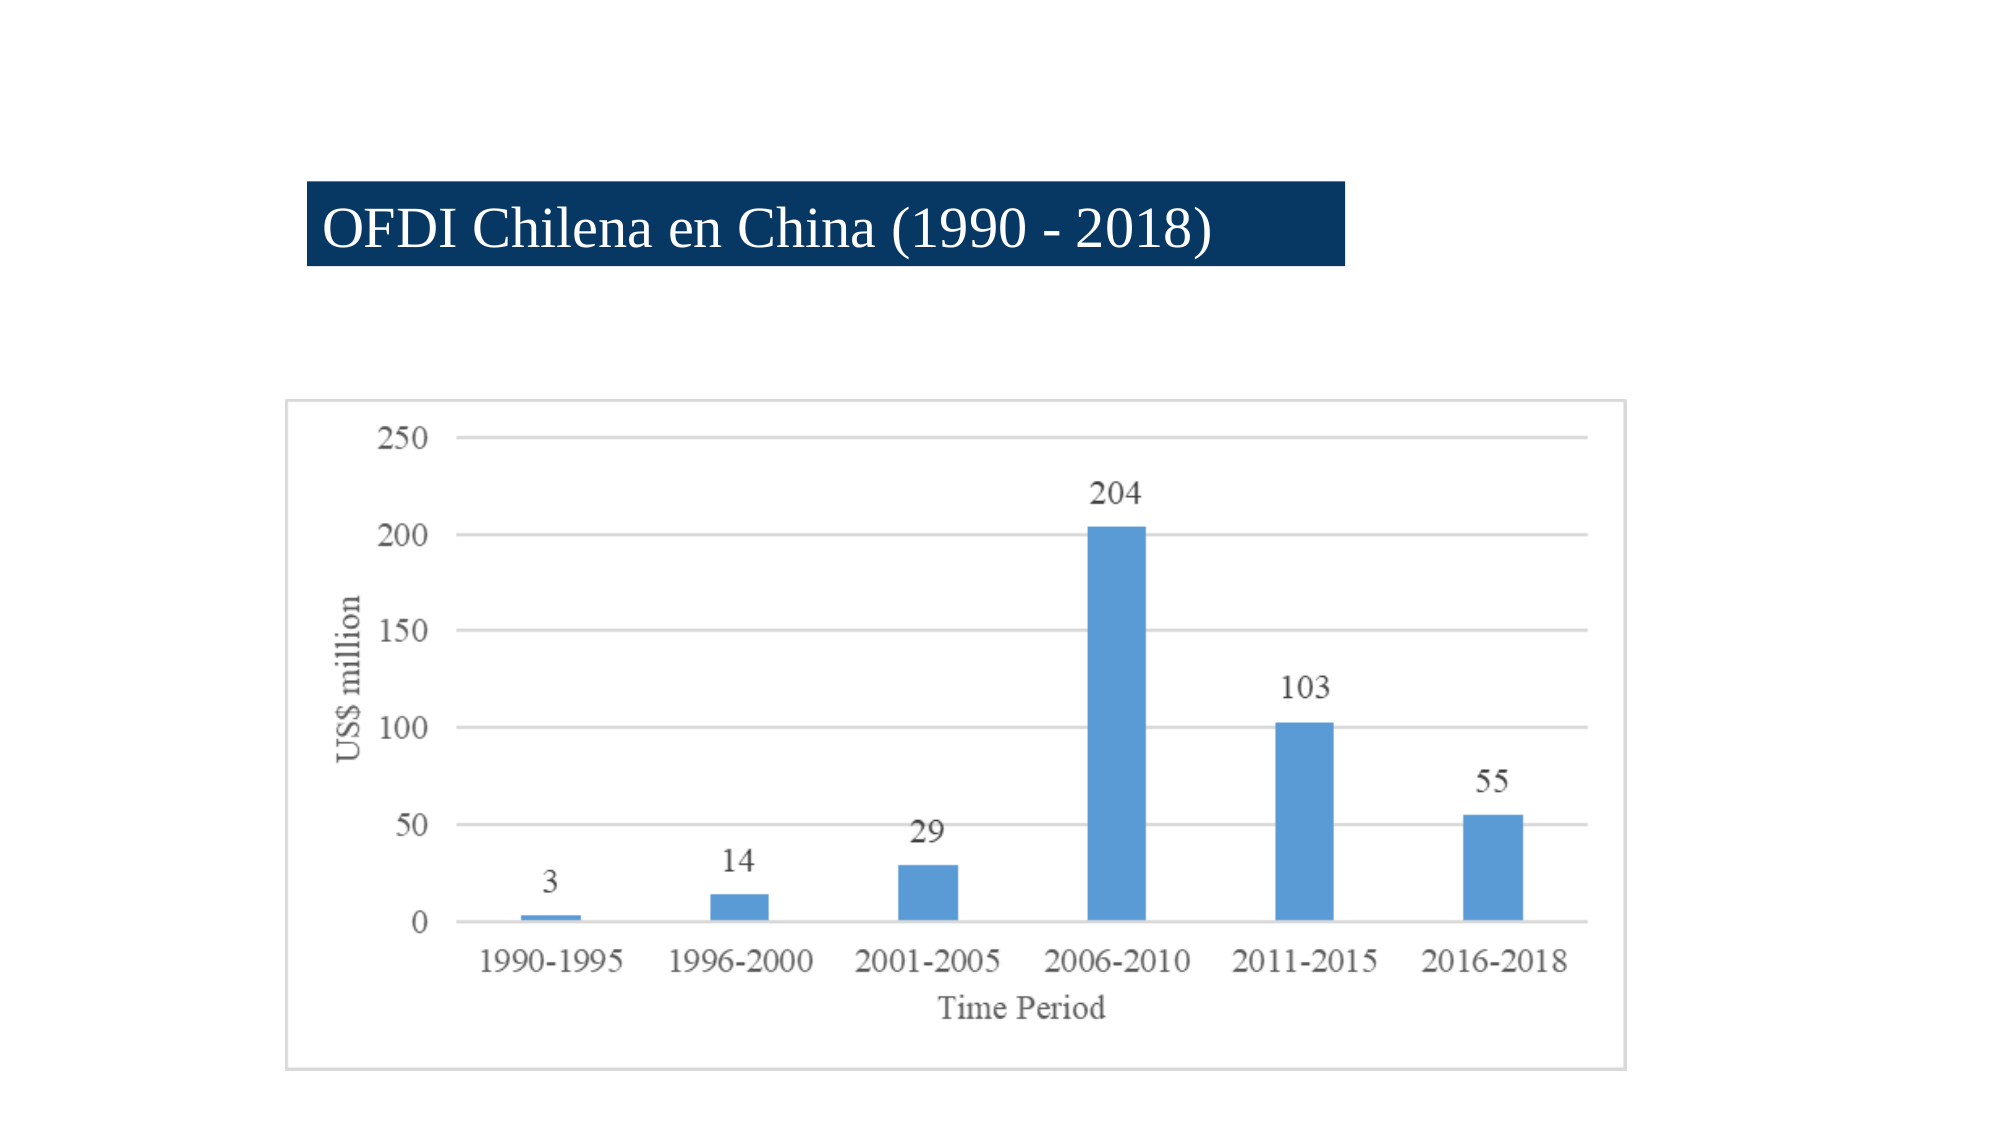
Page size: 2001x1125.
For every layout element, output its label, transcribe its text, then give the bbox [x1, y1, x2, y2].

text_box OFDI Chilena en China (1990 - 2018) [307, 181, 1346, 267]
picture [285, 398, 1627, 1071]
